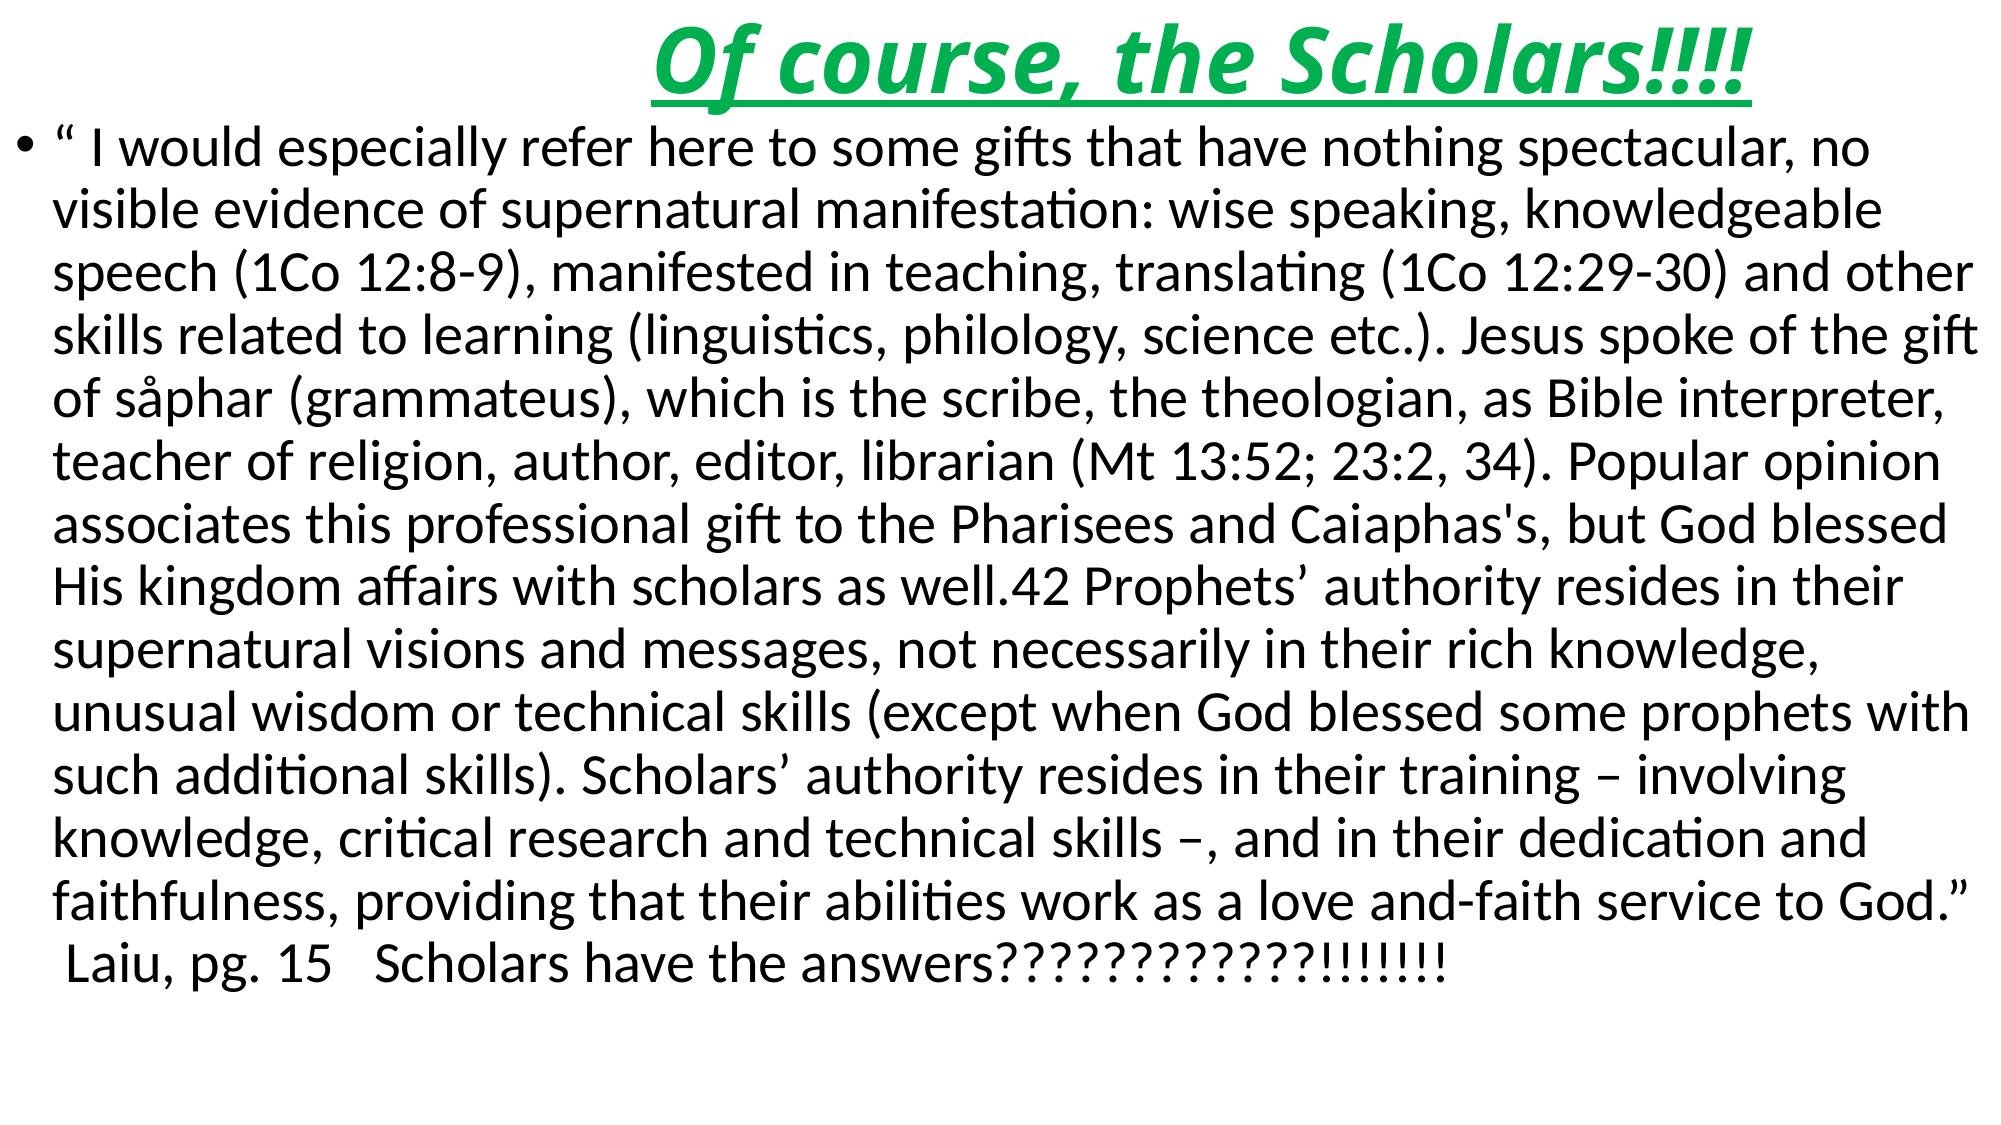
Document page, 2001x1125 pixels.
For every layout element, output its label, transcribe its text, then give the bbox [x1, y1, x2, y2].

title Of course, the Scholars!!!! [137, 0, 1863, 108]
list “ I would especially refer here to some gifts that have nothing spectacular, no visible evidence of supernatural manifestation: wise speaking, knowledgeable speech (1Co 12:8-9), manifested in teaching, translating (1Co 12:29-30) and other skills related to learning (linguistics, philology, science etc.). Jesus spoke of the gift of såphar (grammateus), which is the scribe, the theologian, as Bible interpreter, teacher of religion, author, editor, librarian (Mt 13:52; 23:2, 34). Popular opinion associates this professional gift to the Pharisees and Caiaphas's, but God blessed His kingdom affairs with scholars as well.42 Prophets’ authority resides in their supernatural visions and messages, not necessarily in their rich knowledge, unusual wisdom or technical skills (except when God blessed some prophets with such additional skills). Scholars’ authority resides in their training – involving knowledge, critical research and technical skills –, and in their dedication and faithfulness, providing that their abilities work as a love and-faith service to God.” Laiu, pg. 15 Scholars have the answers????????????!!!!!!! [0, 108, 2000, 1125]
